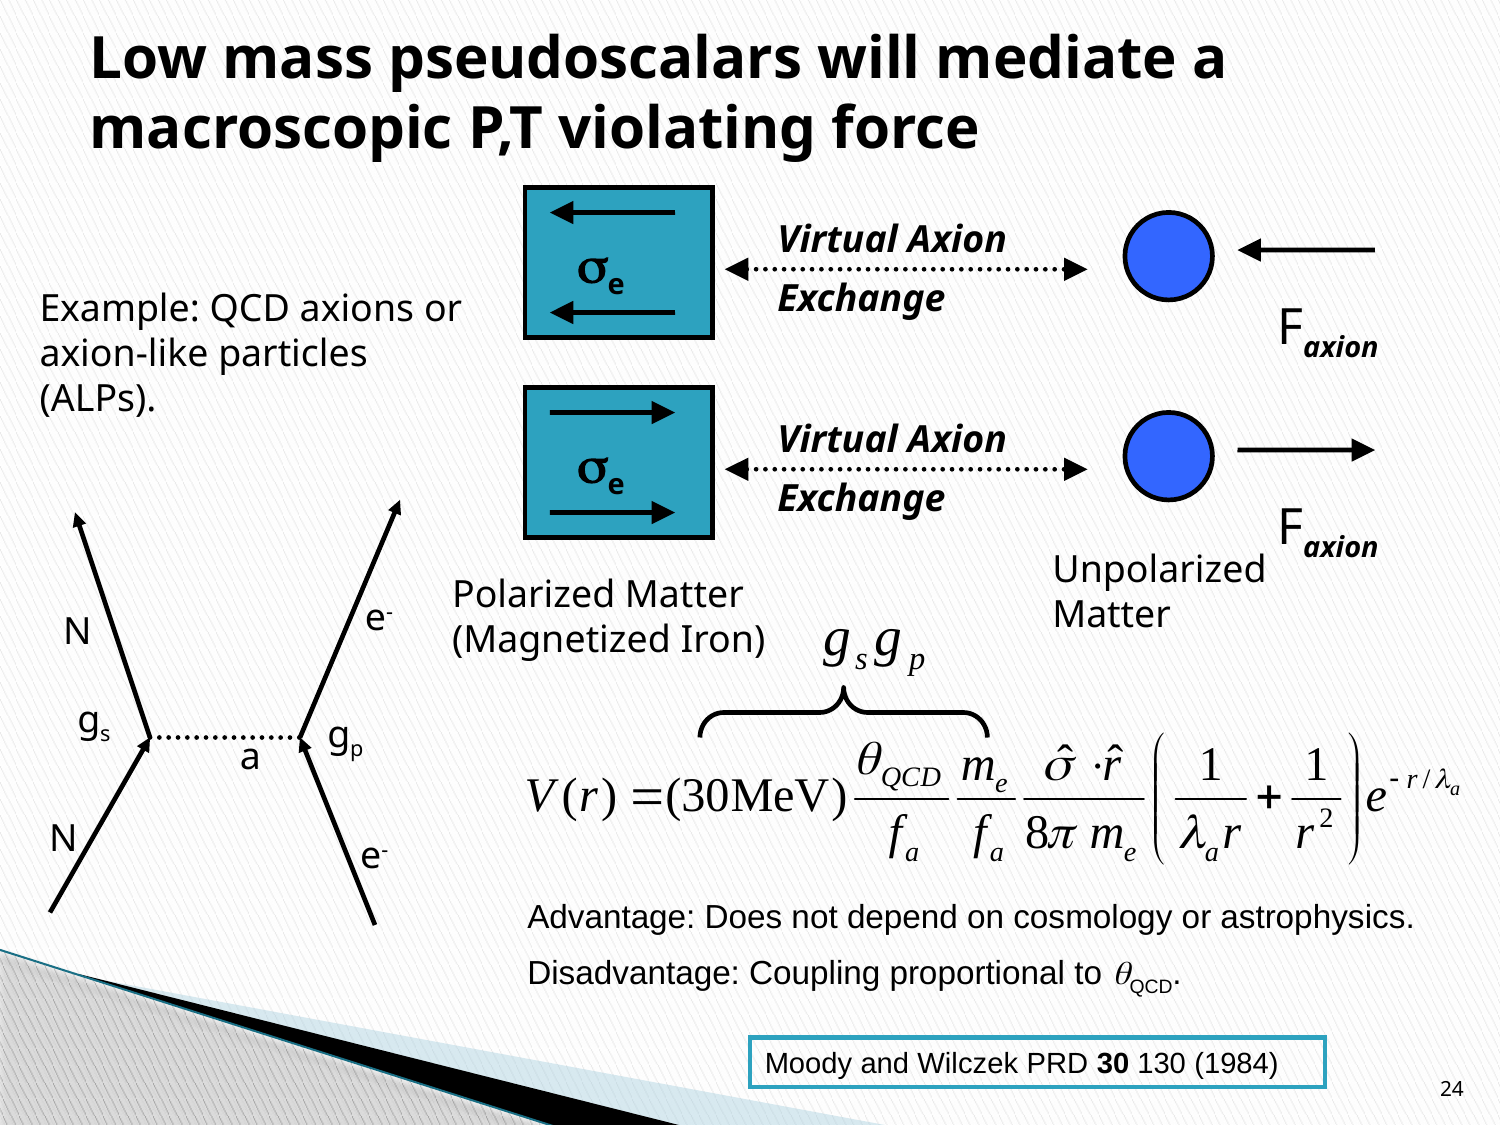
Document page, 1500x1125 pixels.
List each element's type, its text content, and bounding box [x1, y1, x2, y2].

text_box [525, 387, 713, 538]
text_box [549, 202, 676, 223]
text_box Virtual Axion Exchange [762, 194, 1038, 326]
text_box [1237, 439, 1375, 461]
title Low mass pseudoscalars will mediate a macroscopic P,T violating force [75, 50, 1425, 130]
text_box [525, 187, 713, 338]
text_box [549, 502, 676, 523]
text_box e [562, 224, 650, 308]
text_box Unpolarized Matter [1037, 537, 1313, 643]
text_box Virtual Axion Exchange [762, 394, 1038, 526]
text_box [724, 458, 746, 480]
text_box [724, 258, 746, 280]
text_box [1124, 212, 1213, 300]
text_box Moody and Wilczek PRD 30 130 (1984) [750, 1037, 1325, 1088]
text_box [1124, 412, 1213, 500]
text_box Example: QCD axions or axion-like particles (ALPs). [24, 276, 488, 427]
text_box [521, 721, 1472, 876]
text_box [1066, 458, 1088, 480]
text_box [705, 700, 982, 721]
text_box e [562, 424, 650, 508]
text_box [1237, 239, 1375, 261]
text_box [549, 306, 676, 323]
text_box Faxion [1262, 287, 1450, 371]
text_box Polarized Matter (Magnetized Iron) [437, 562, 813, 668]
text_box Faxion [1262, 487, 1450, 571]
text_box Advantage: Does not depend on cosmology or astrophysics. Disadvantage: Coupling proportional to QCD. [512, 887, 1450, 1005]
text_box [34, 499, 426, 926]
slide_number 24 [1418, 1051, 1479, 1112]
text_box [549, 402, 676, 423]
text_box [1066, 258, 1088, 280]
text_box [812, 599, 938, 689]
